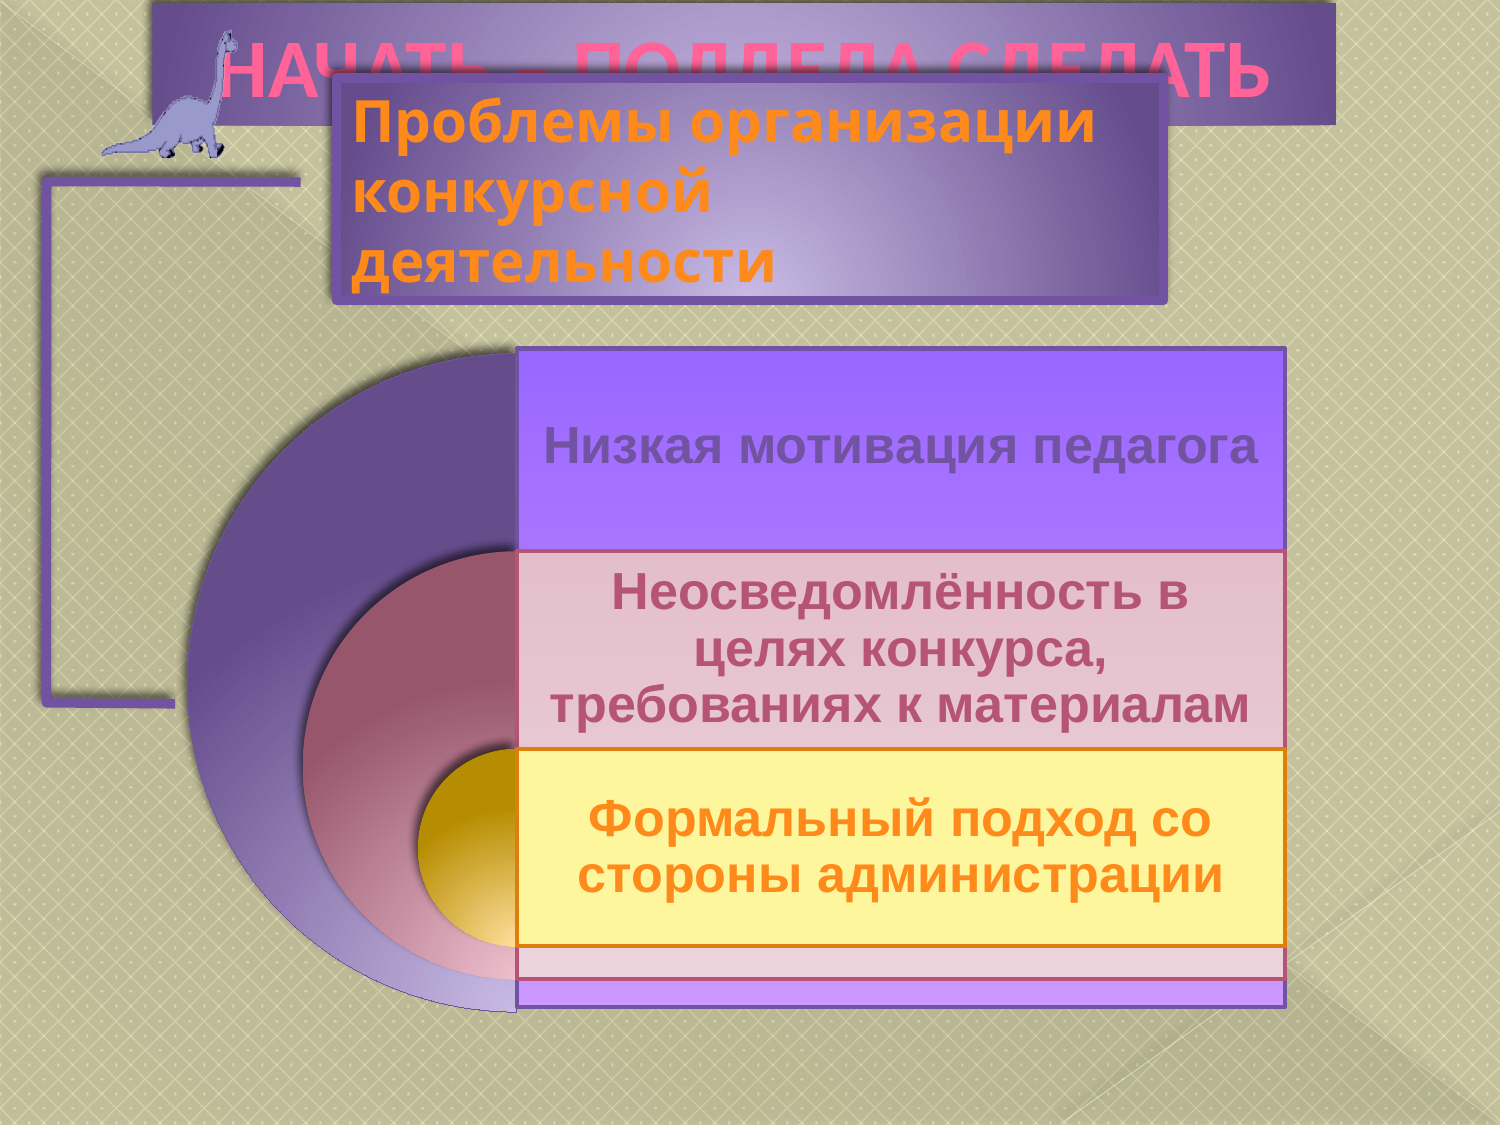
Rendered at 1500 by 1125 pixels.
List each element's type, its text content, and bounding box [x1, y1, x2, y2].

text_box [187, 287, 1286, 1079]
picture [93, 27, 247, 165]
text_box Проблемы организации конкурсной деятельности [336, 78, 1164, 274]
text_box Начать – полдела сделать [152, 3, 1336, 126]
